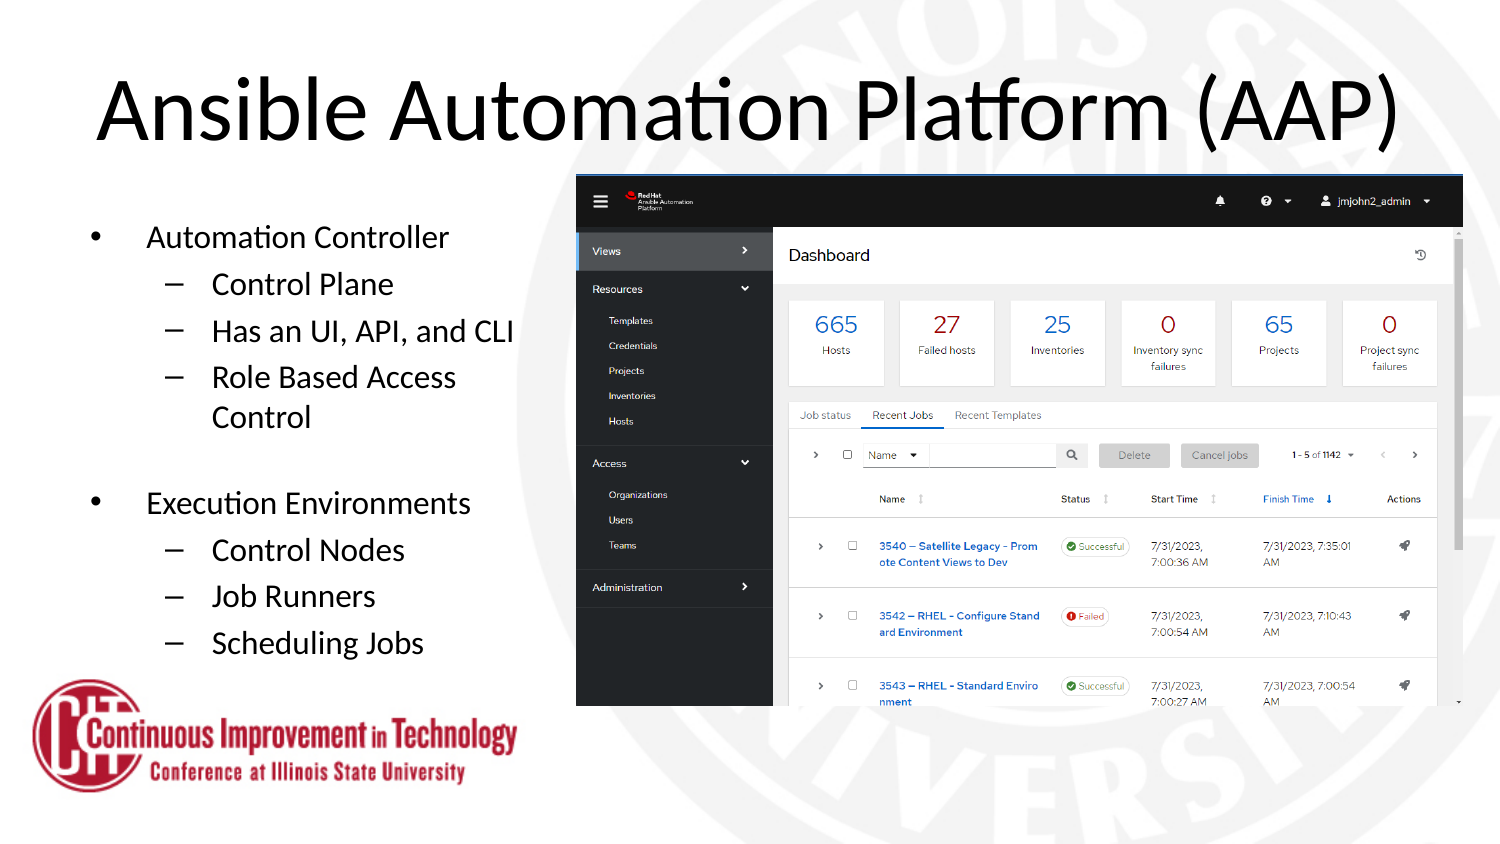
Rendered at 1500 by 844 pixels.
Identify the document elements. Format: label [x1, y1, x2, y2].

list [575, 174, 1463, 706]
picture [0, 0, 1500, 844]
